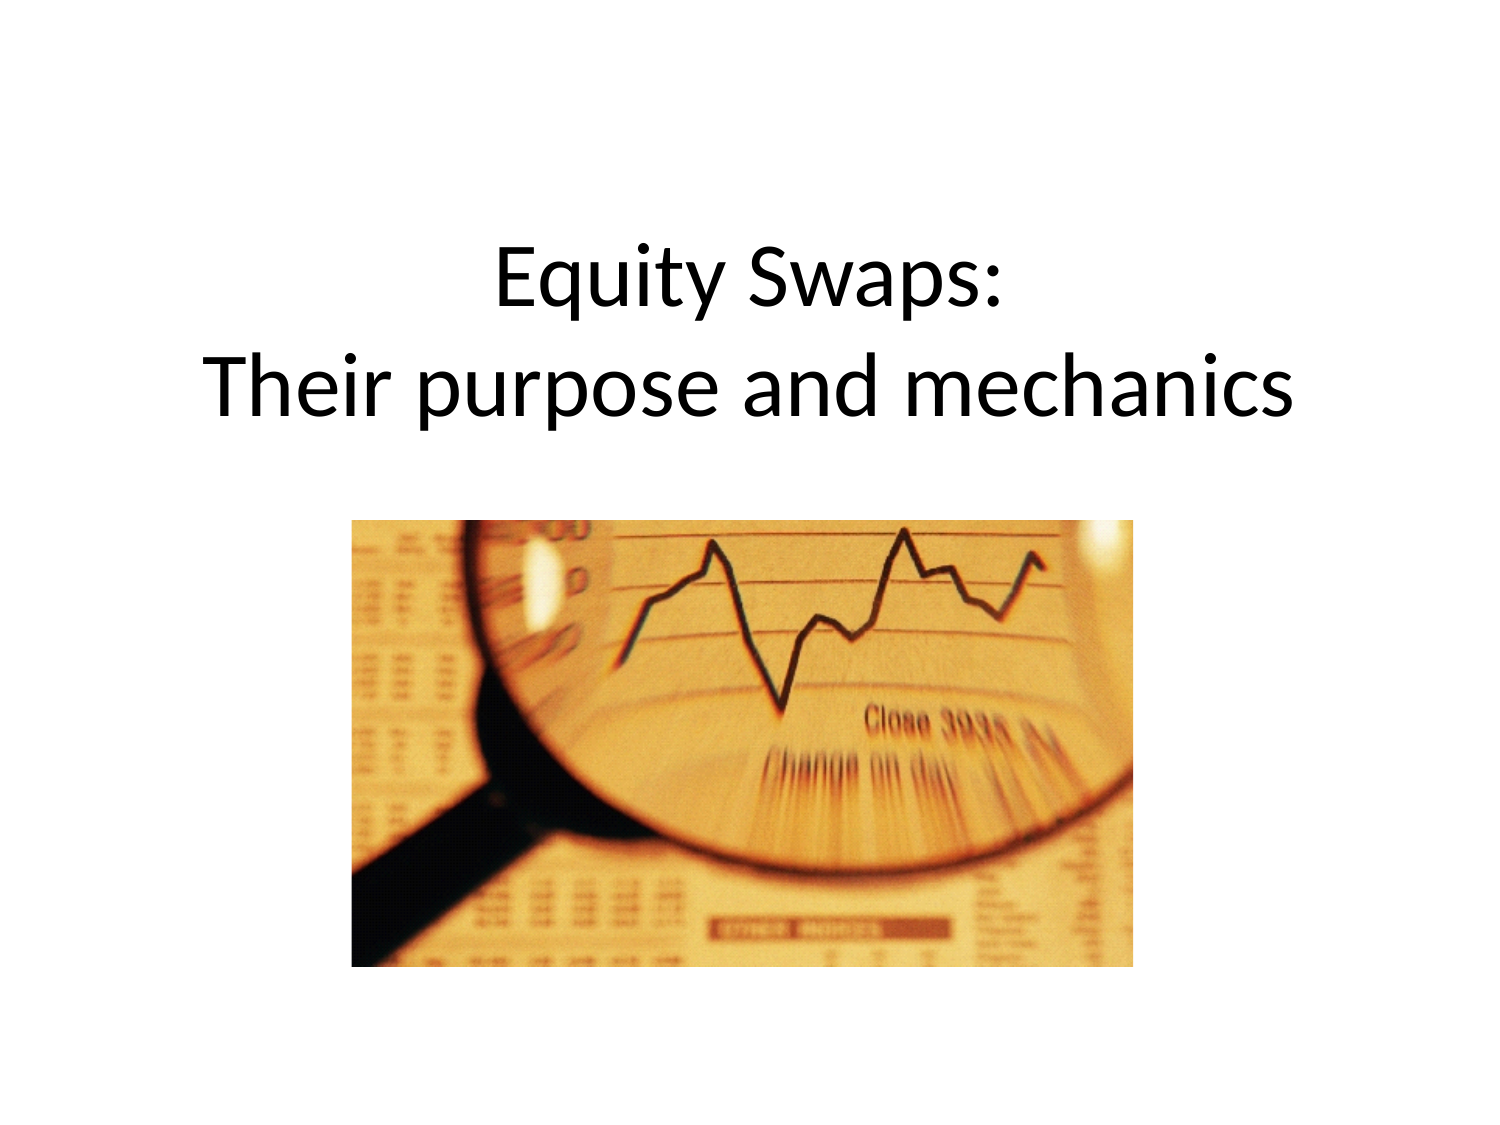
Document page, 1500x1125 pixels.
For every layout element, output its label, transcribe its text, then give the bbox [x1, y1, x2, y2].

picture [351, 519, 1134, 967]
title Equity Swaps: Their purpose and mechanics [112, 204, 1388, 446]
